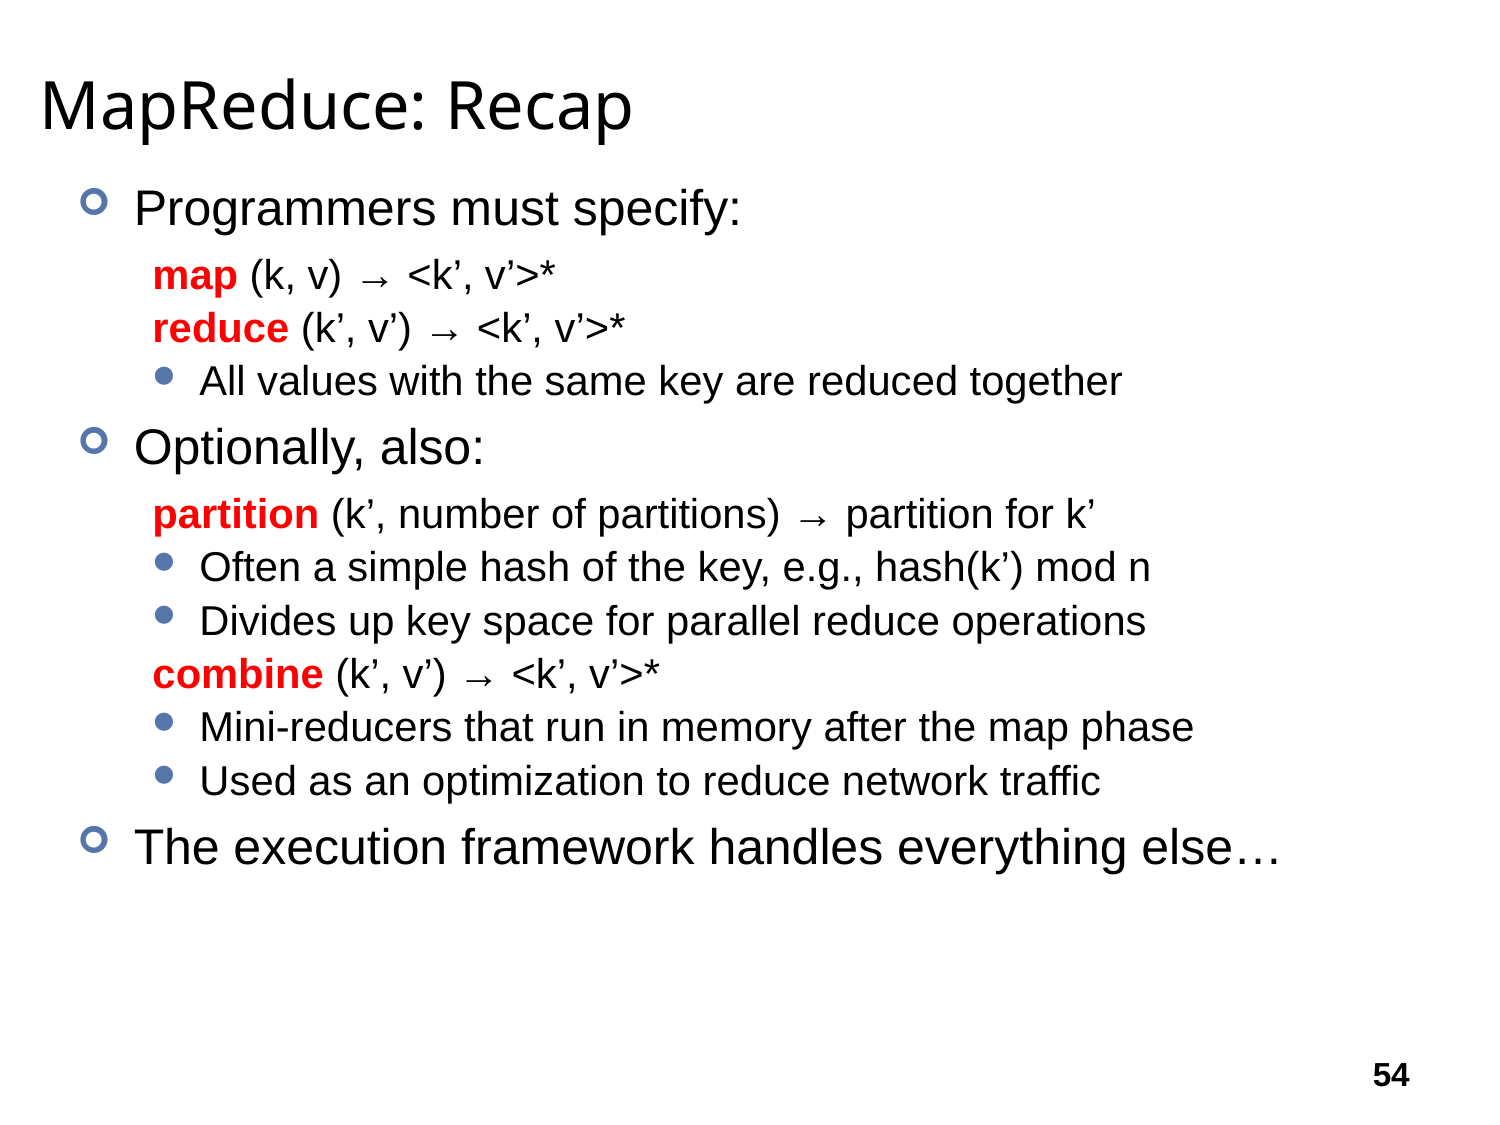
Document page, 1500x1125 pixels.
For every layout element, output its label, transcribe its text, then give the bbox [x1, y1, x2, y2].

list Programmers must specify: map (k, v) → <k’, v’>* reduce (k’, v’) → <k’, v’>* All values with the same key are reduced together Optionally, also: partition (k’, number of partitions) → partition for k’ Often a simple hash of the key, e.g., hash(k’) mod n Divides up key space for parallel reduce operations combine (k’, v’) → <k’, v’>* Mini-reducers that run in memory after the map phase Used as an optimization to reduce network traffic The execution framework handles everything else… [62, 174, 1451, 1013]
title MapReduce: Recap [24, 18, 1451, 188]
slide_number 54 [1074, 1042, 1425, 1103]
